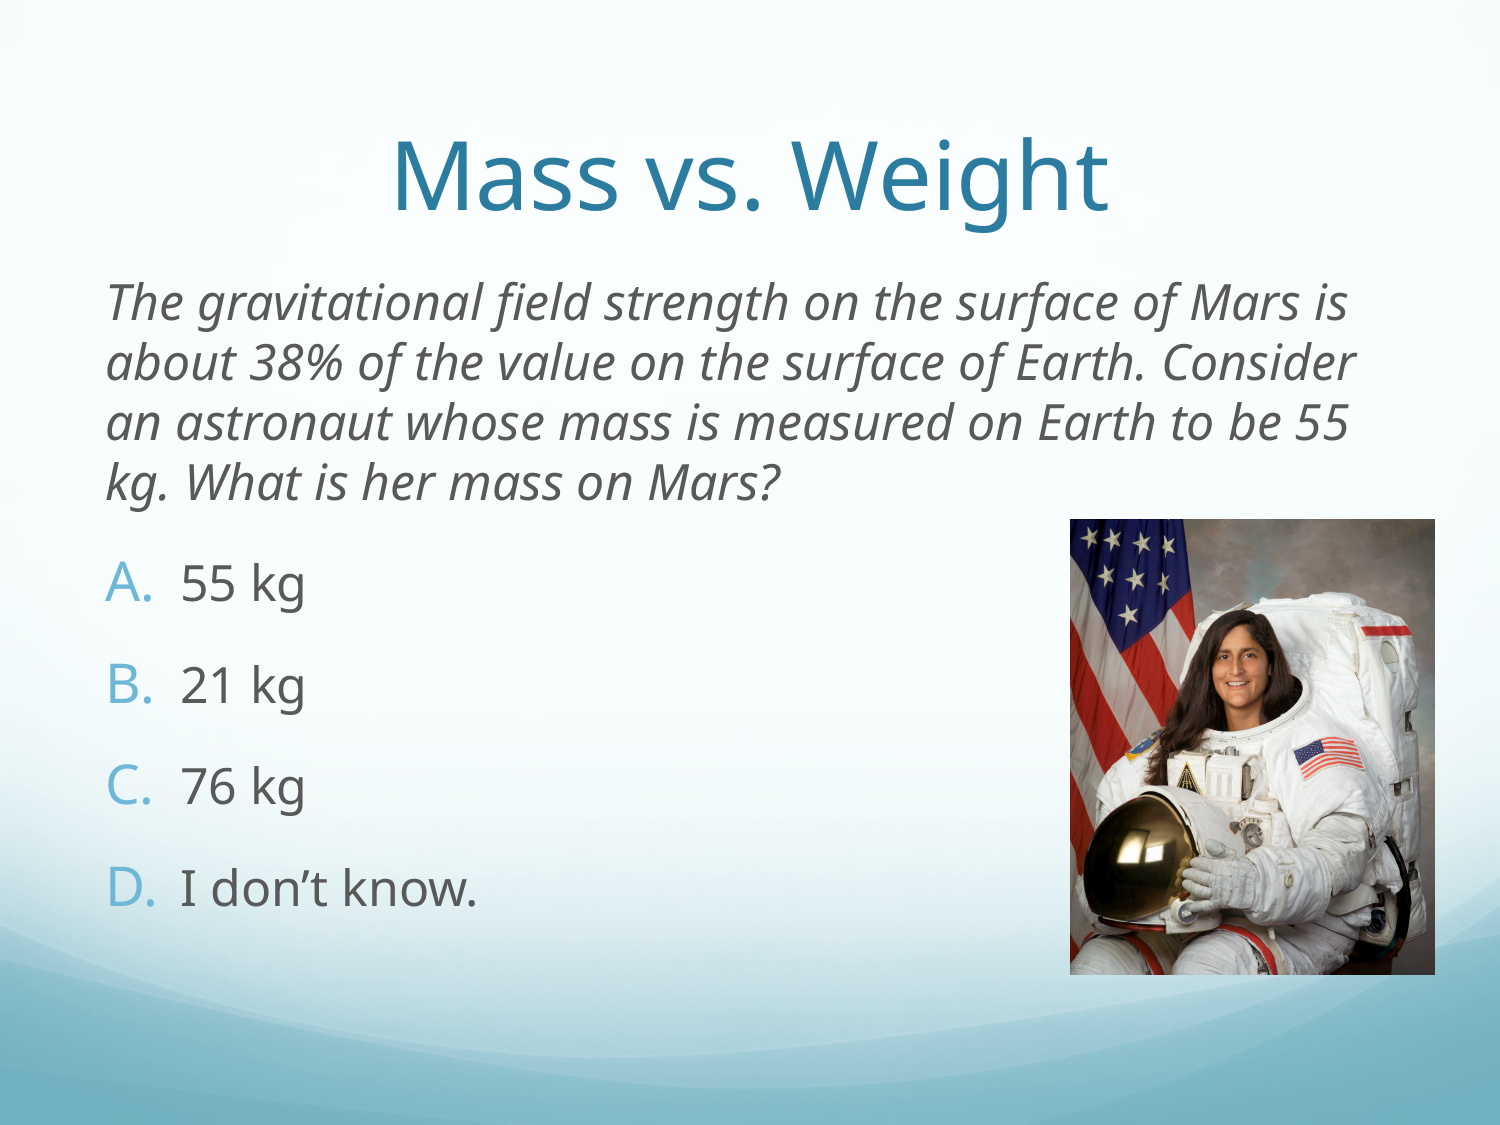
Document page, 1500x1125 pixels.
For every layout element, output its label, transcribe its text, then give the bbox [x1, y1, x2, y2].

picture [1070, 519, 1436, 976]
title Mass vs. Weight [90, 17, 1410, 237]
list The gravitational field strength on the surface of Mars is about 38% of the value on the surface of Earth. Consider an astronaut whose mass is measured on Earth to be 55 kg. What is her mass on Mars? 55 kg 21 kg 76 kg I don’t know. [90, 262, 1410, 975]
